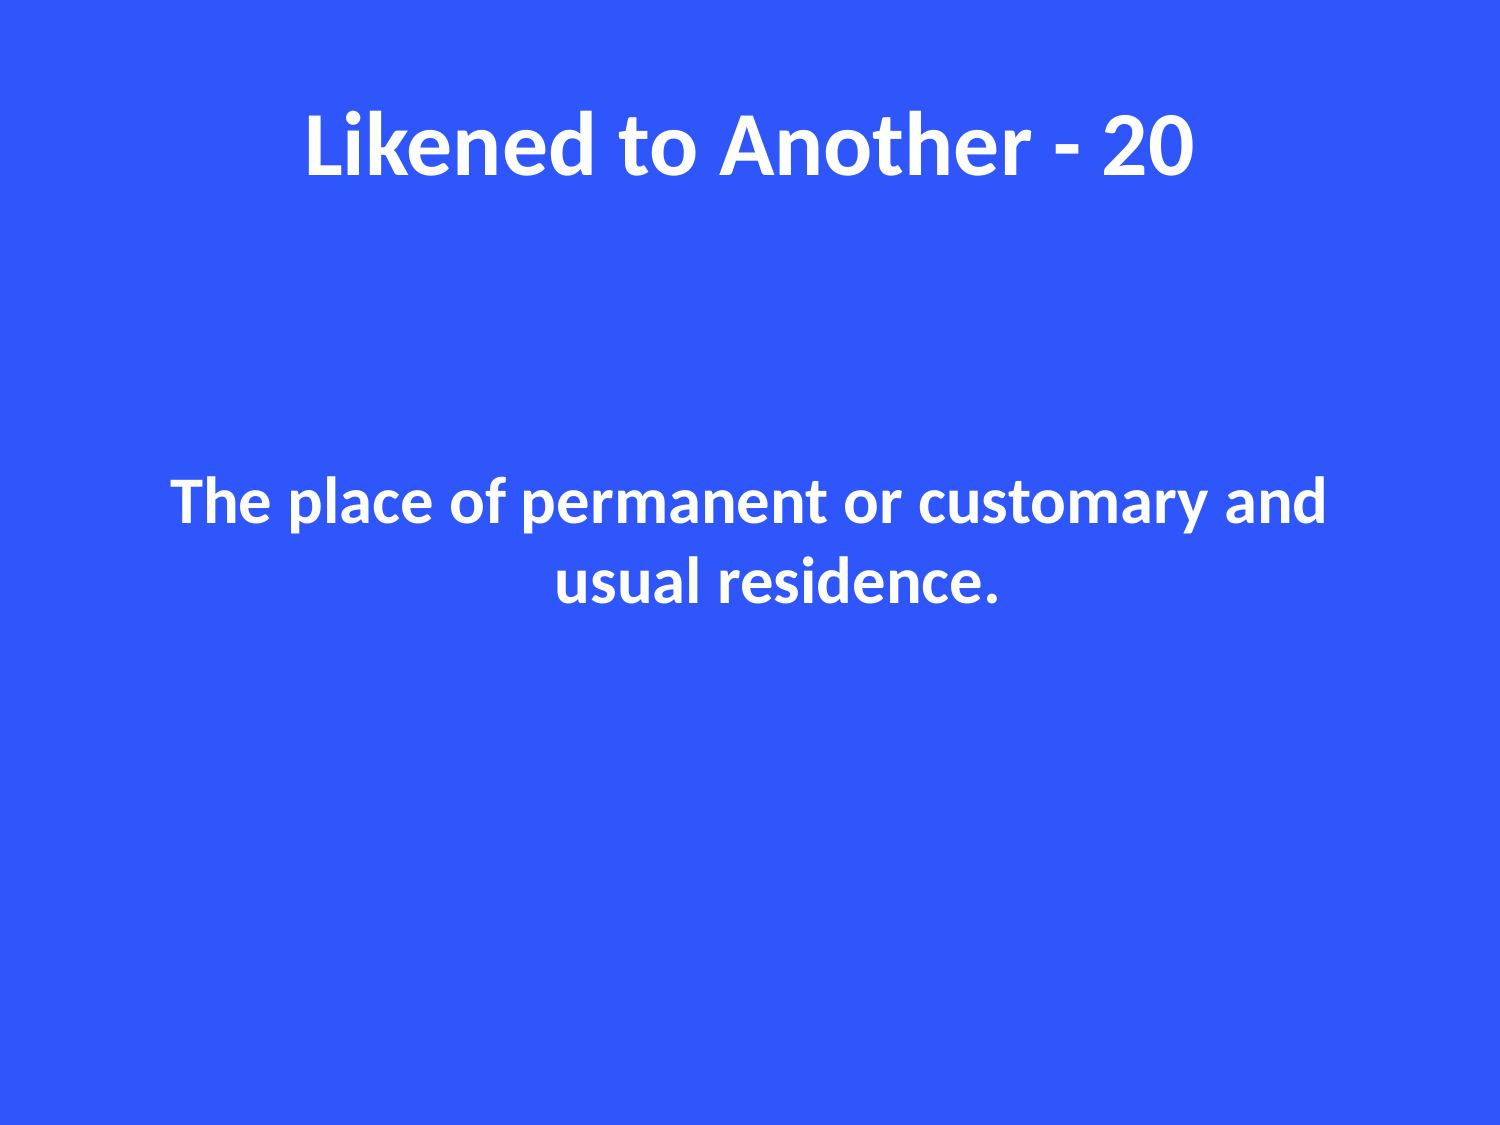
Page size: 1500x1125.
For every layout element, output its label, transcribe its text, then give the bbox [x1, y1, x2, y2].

title Likened to Another - 20 [74, 44, 1426, 233]
list The place of permanent or customary and usual residence. [74, 262, 1426, 1006]
